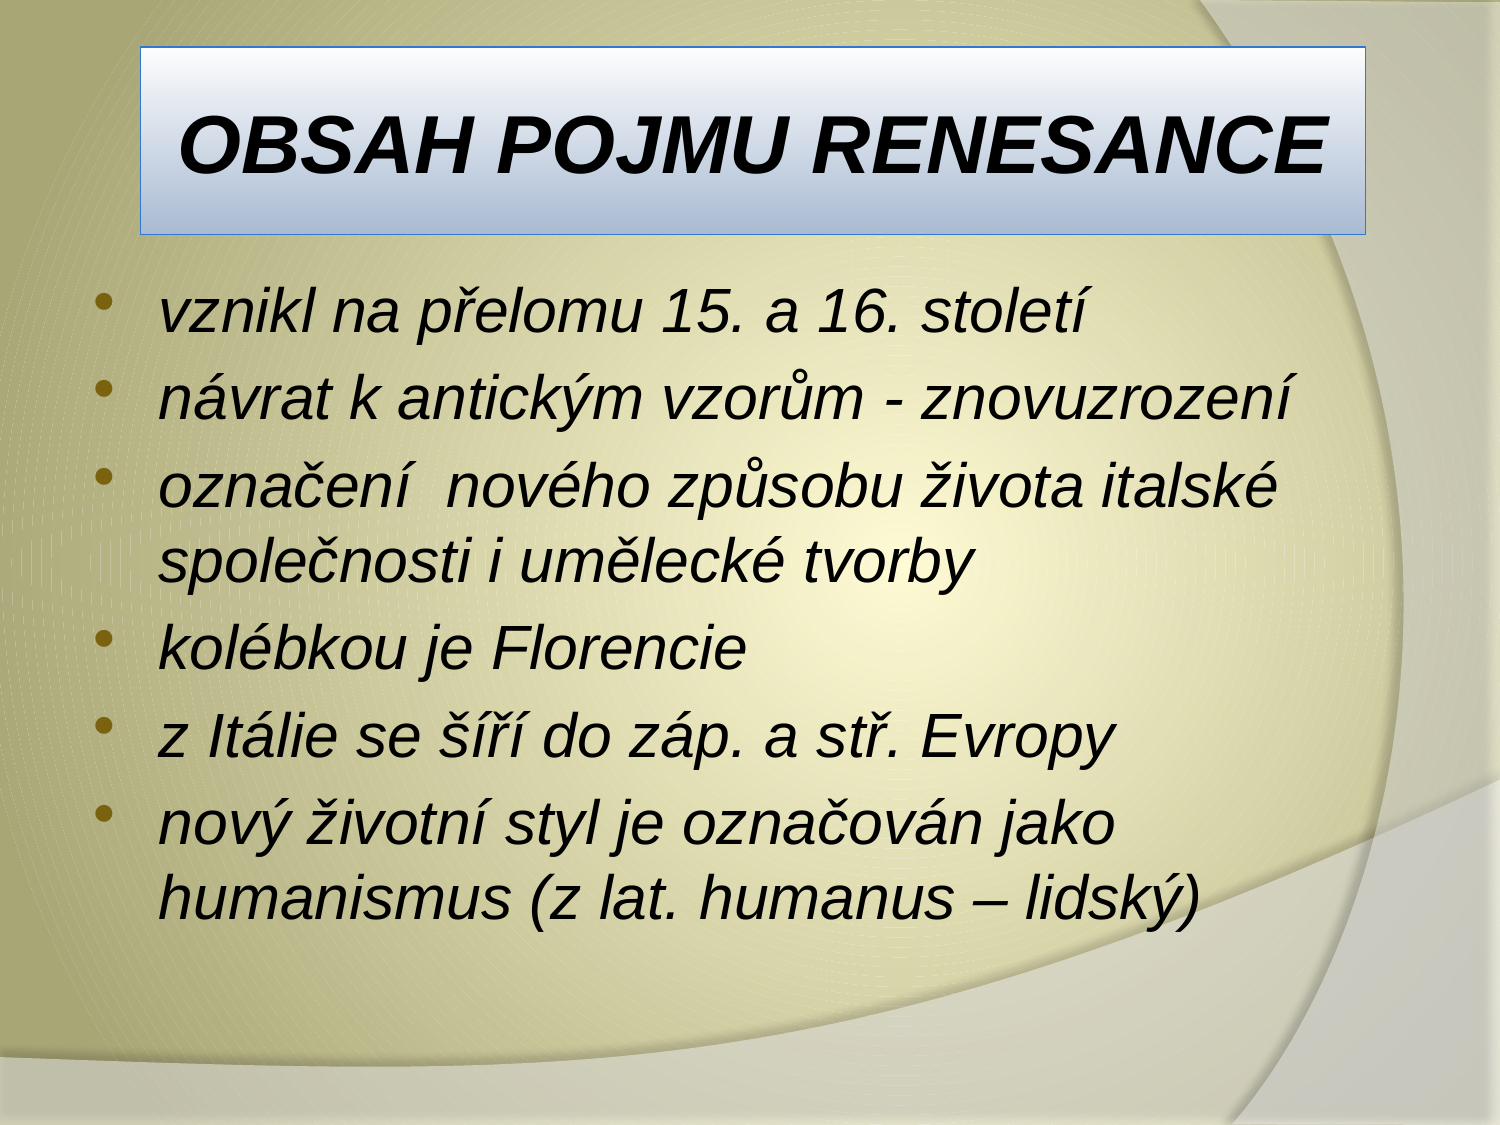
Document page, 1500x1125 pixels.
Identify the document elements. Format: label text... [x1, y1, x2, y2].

title OBSAH POJMU RENESANCE [140, 46, 1366, 235]
list vznikl na přelomu 15. a 16. století návrat k antickým vzorům - znovuzrození označení nového způsobu života italské společnosti i umělecké tvorby kolébkou je Florencie z Itálie se šíří do záp. a stř. Evropy nový životní styl je označován jako humanismus (z lat. humanus – lidský) [75, 262, 1372, 1005]
